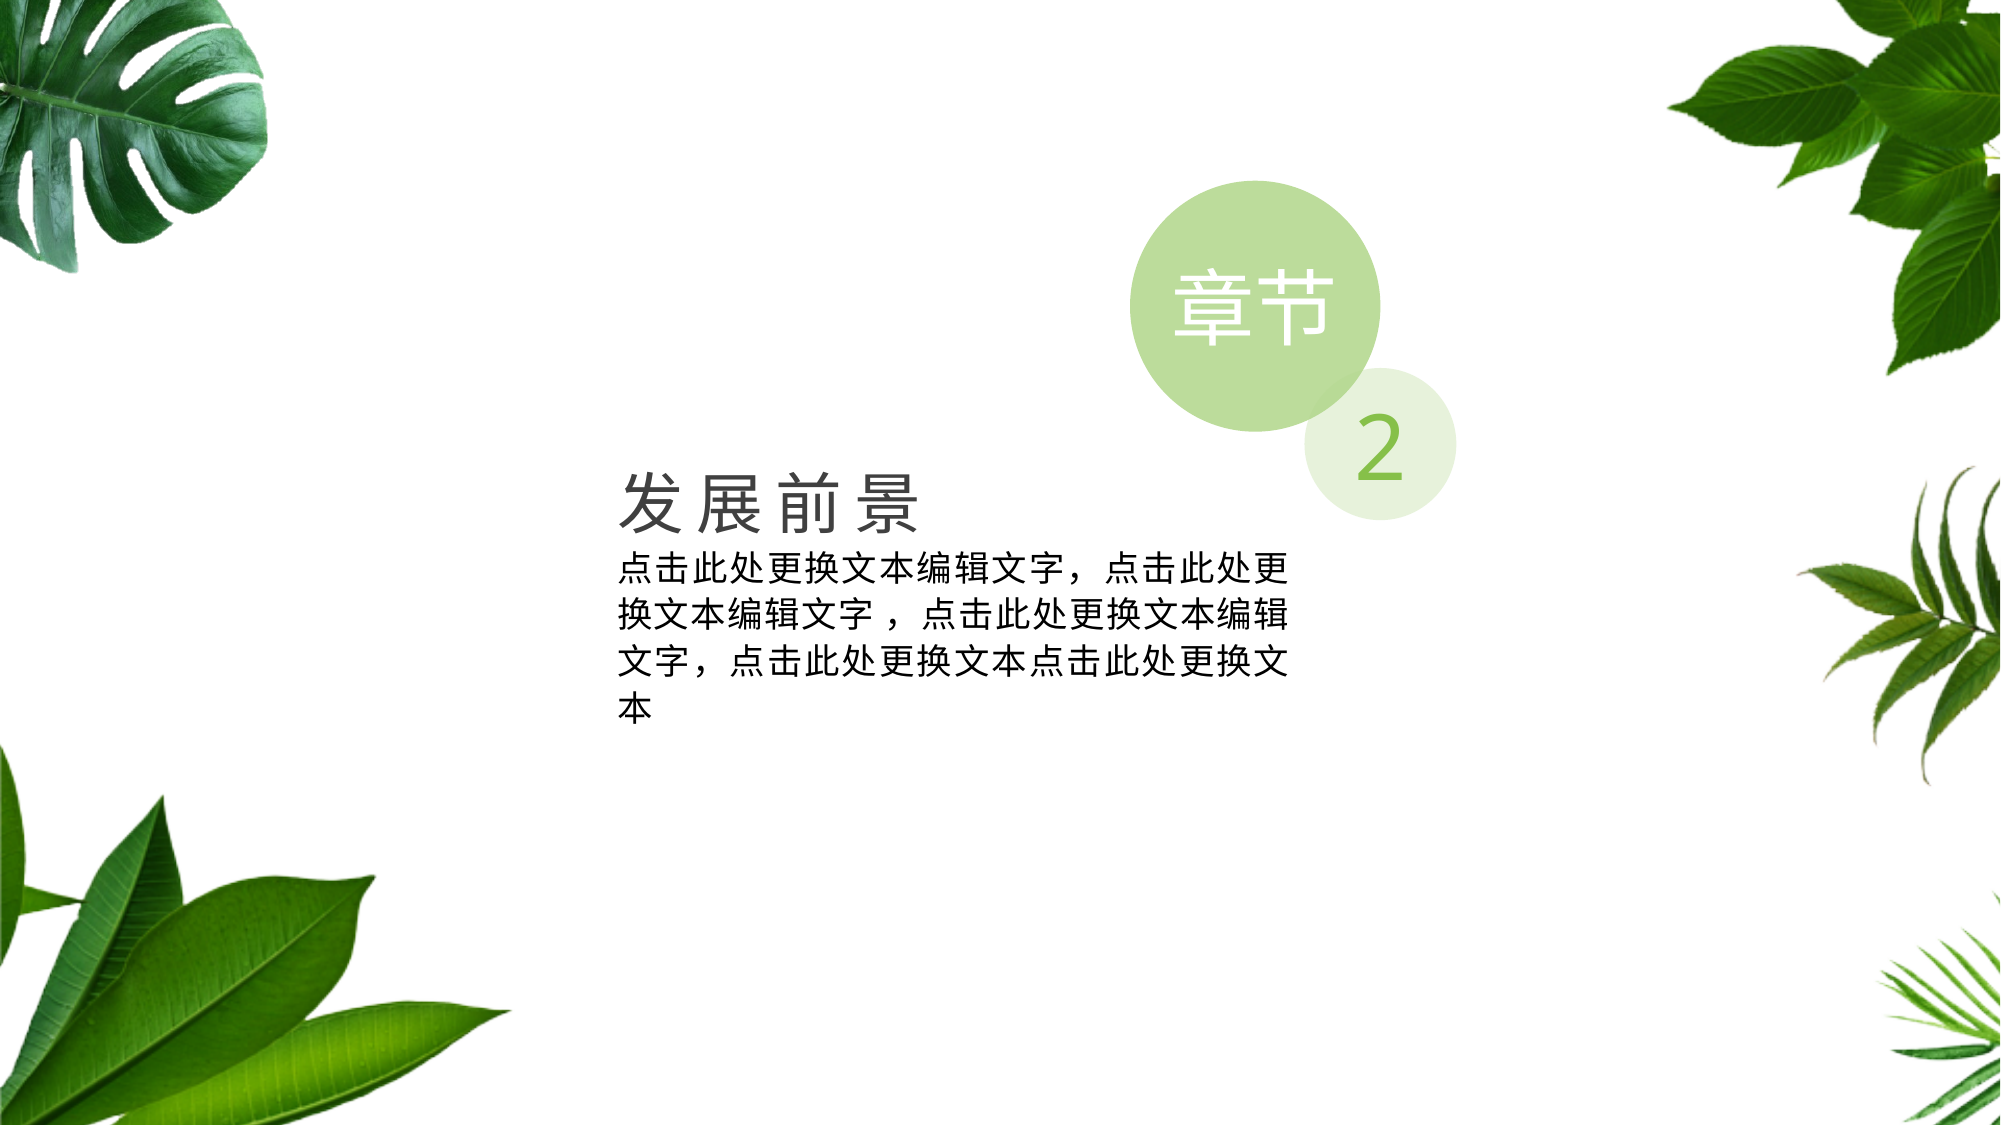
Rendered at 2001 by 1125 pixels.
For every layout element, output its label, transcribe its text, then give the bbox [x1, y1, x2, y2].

picture [0, 0, 2001, 1125]
text_box 发展前景 点击此处更换文本编辑文字，点击此处更换文本编辑文字 ，点击此处更换文本编辑文字，点击此处更换文本点击此处更换文本 [602, 445, 1305, 862]
text_box 2 [1304, 367, 1457, 521]
text_box 章节 [1130, 180, 1381, 432]
